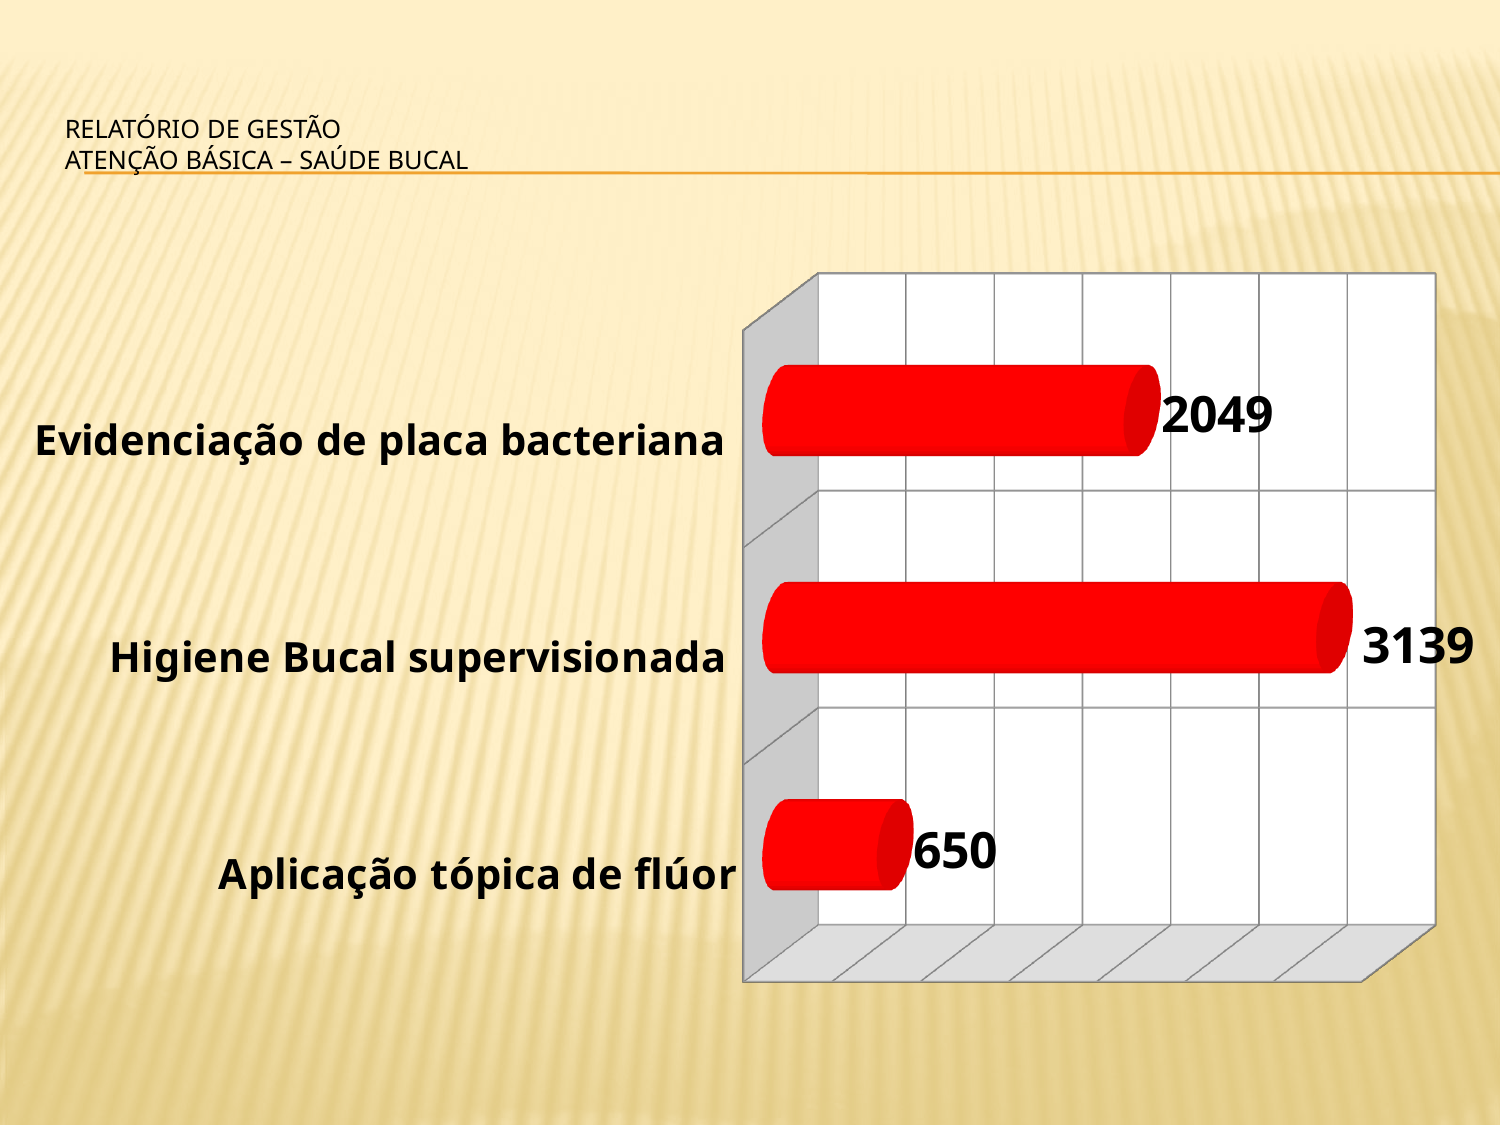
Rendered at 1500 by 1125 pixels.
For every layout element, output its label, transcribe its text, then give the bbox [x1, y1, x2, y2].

title RELATÓRIO DE GESTÃO Atenção Básica – saúde bucal [50, 75, 1475, 213]
chart [0, 257, 1476, 998]
